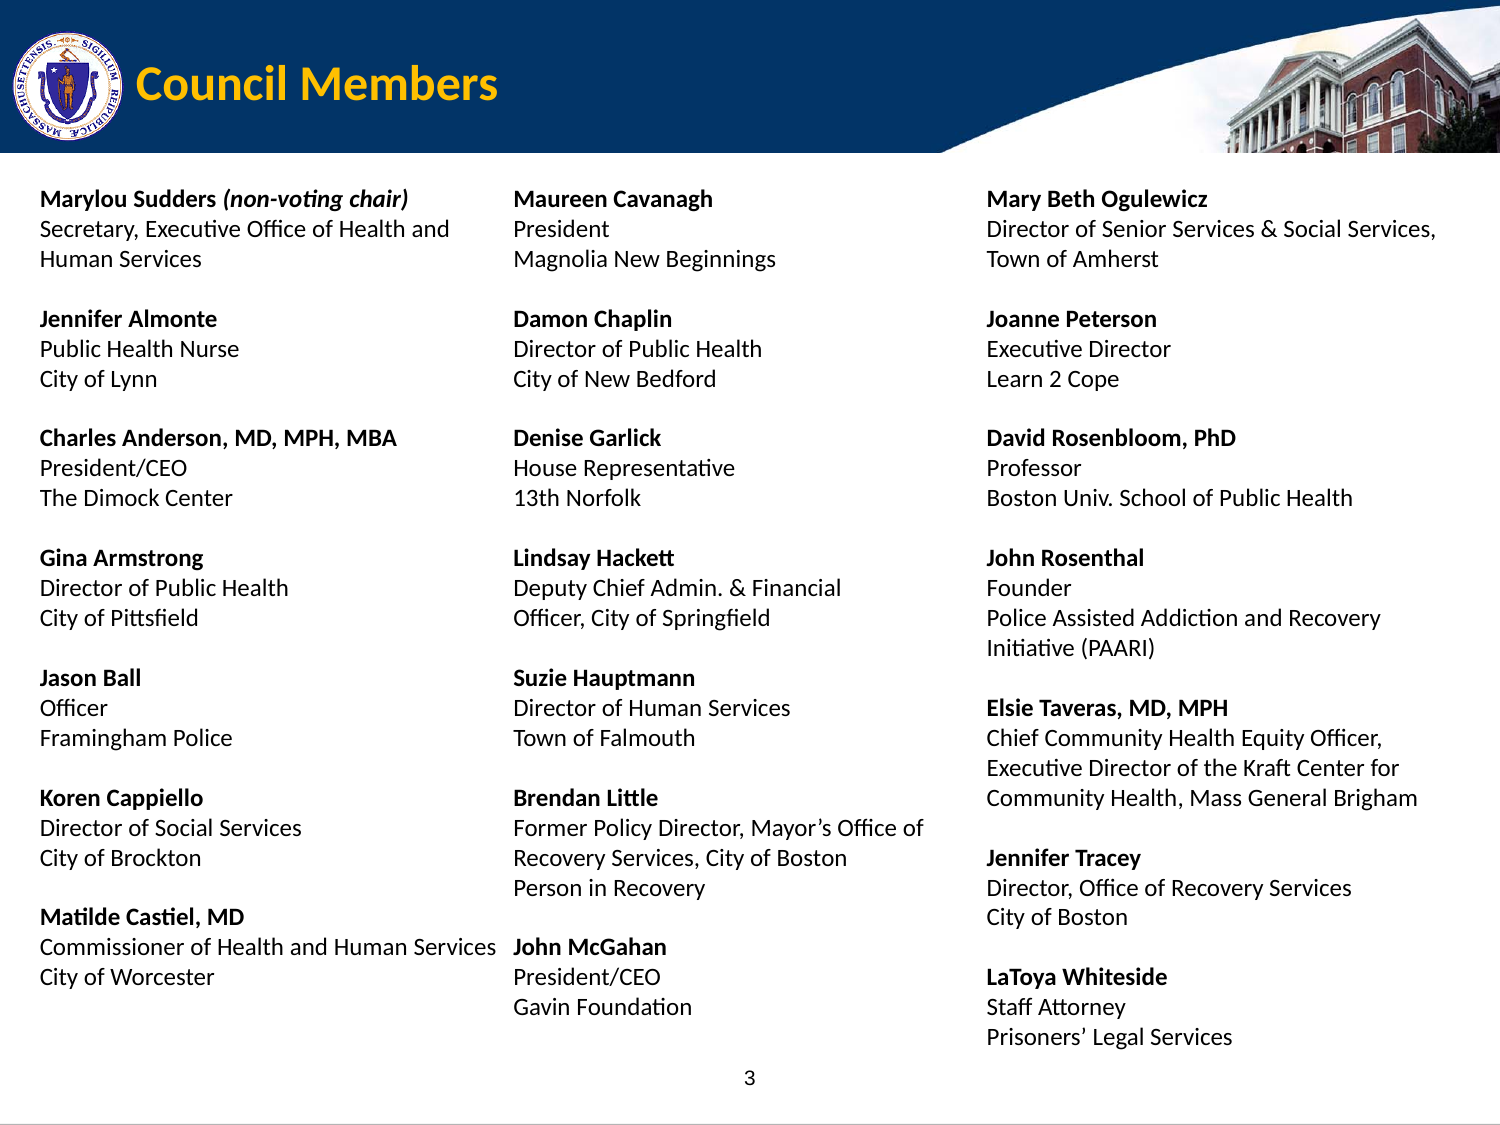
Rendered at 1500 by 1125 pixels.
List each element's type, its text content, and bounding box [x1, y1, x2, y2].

text_box Marylou Sudders (non-voting chair) Secretary, Executive Office of Health and Human Services Jennifer Almonte Public Health Nurse City of Lynn Charles Anderson, MD, MPH, MBA President/CEO The Dimock Center Gina Armstrong Director of Public Health City of Pittsfield Jason Ball Officer Framingham Police Koren Cappiello Director of Social Services City of Brockton Matilde Castiel, MD Commissioner of Health and Human Services City of Worcester Maureen Cavanagh President Magnolia New Beginnings Damon Chaplin Director of Public Health City of New Bedford Denise Garlick House Representative 13th Norfolk Lindsay Hackett Deputy Chief Admin. & Financial Officer, City of Springfield Suzie Hauptmann Director of Human Services Town of Falmouth Brendan Little Former Policy Director, Mayor’s Office of Recovery Services, City of Boston Person in Recovery John McGahan President/CEO Gavin Foundation Mary Beth Ogulewicz Director of Senior Services & Social Services, Town of Amherst Joanne Peterson Executive Director Learn 2 Cope David Rosenbloom, PhD Professor Boston Univ. School of Public Health John Rosenthal Founder Police Assisted Addiction and Recovery Initiative (PAARI) Elsie Taveras, MD, MPH Chief Community Health Equity Officer, Executive Director of the Kraft Center for Community Health, Mass General Brigham Jennifer Tracey Director, Office of Recovery Services City of Boston LaToya Whiteside Staff Attorney Prisoners’ Legal Services [24, 174, 1475, 1071]
picture [0, 0, 1500, 153]
title Council Members [120, 17, 1051, 144]
